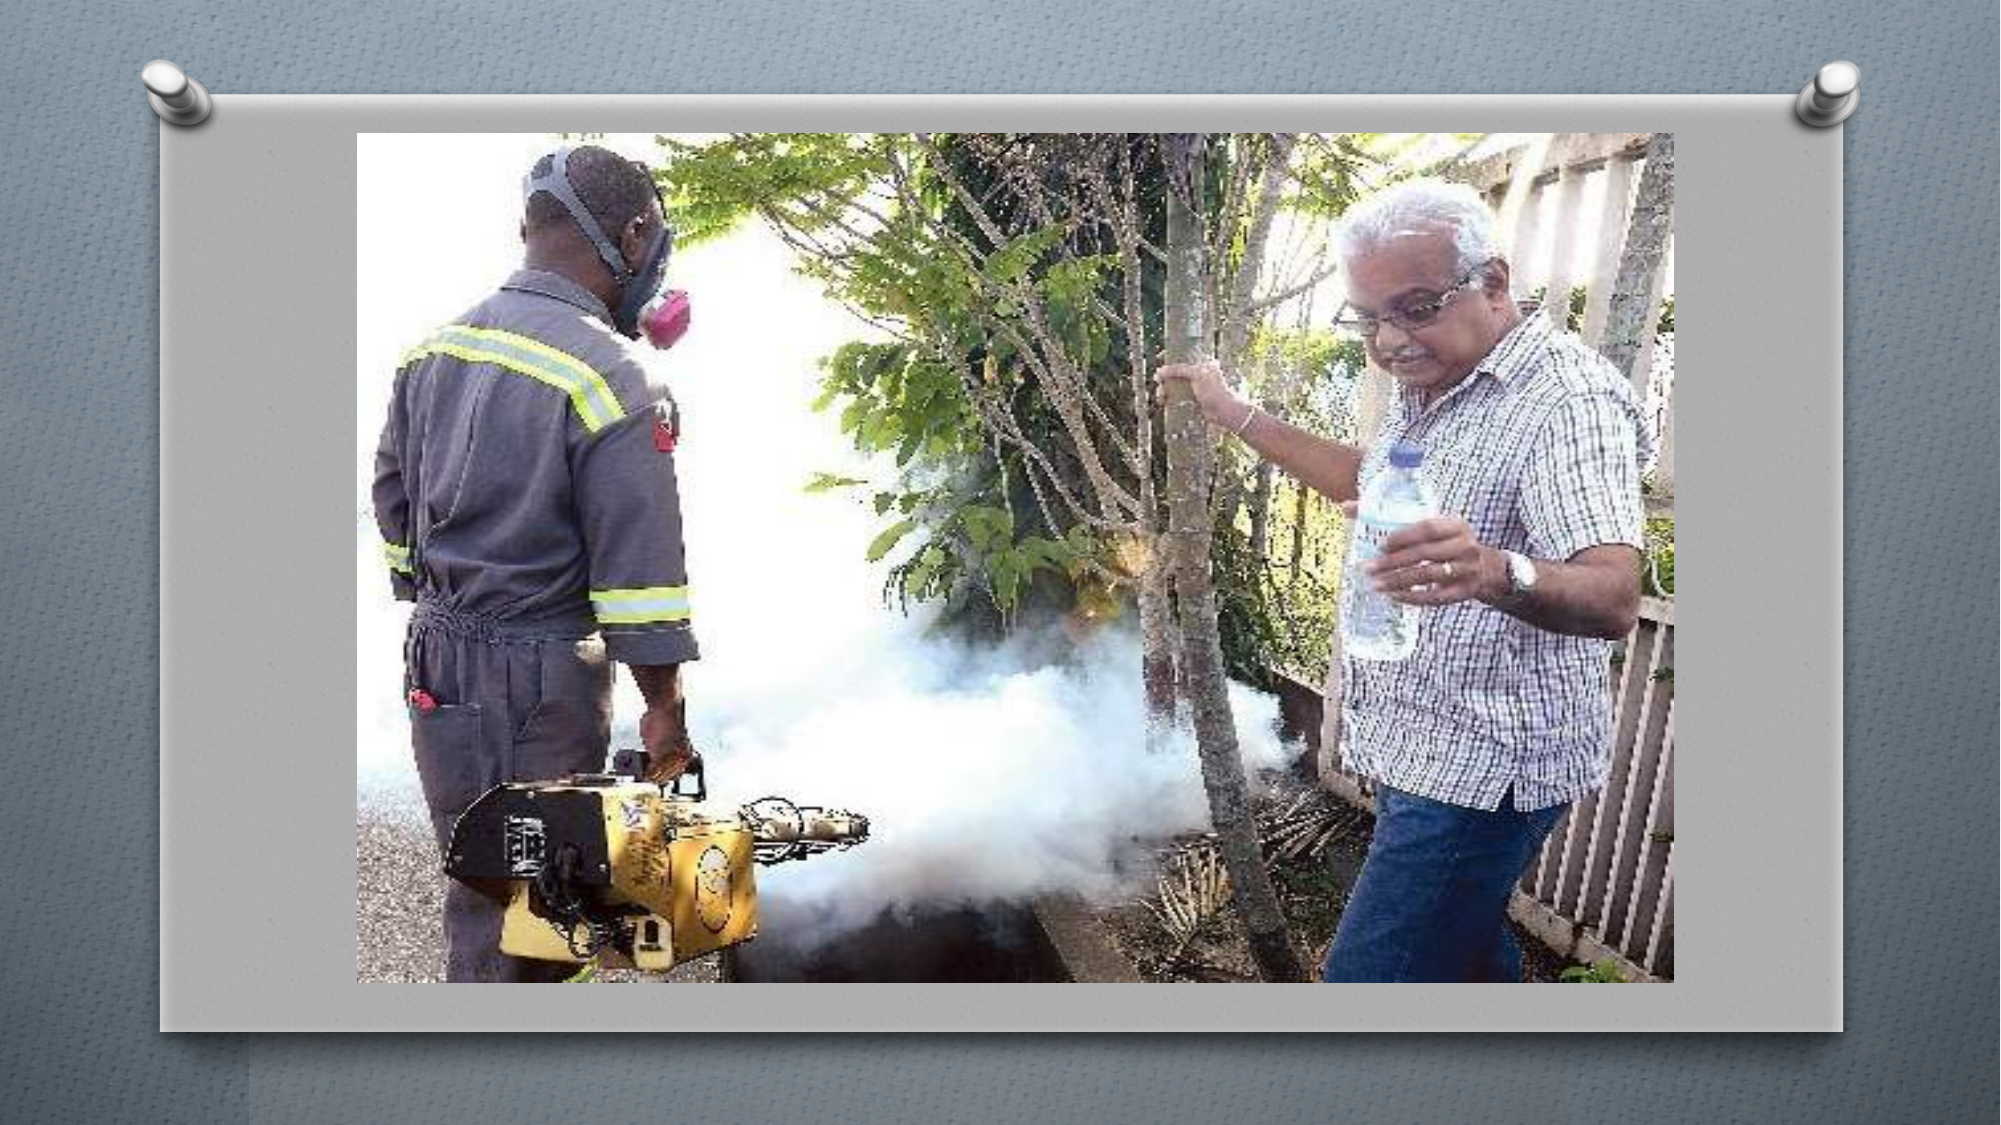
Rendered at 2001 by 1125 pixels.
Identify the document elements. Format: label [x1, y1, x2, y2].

picture [1764, 30, 1911, 161]
picture [107, 24, 256, 158]
picture [356, 133, 1675, 984]
